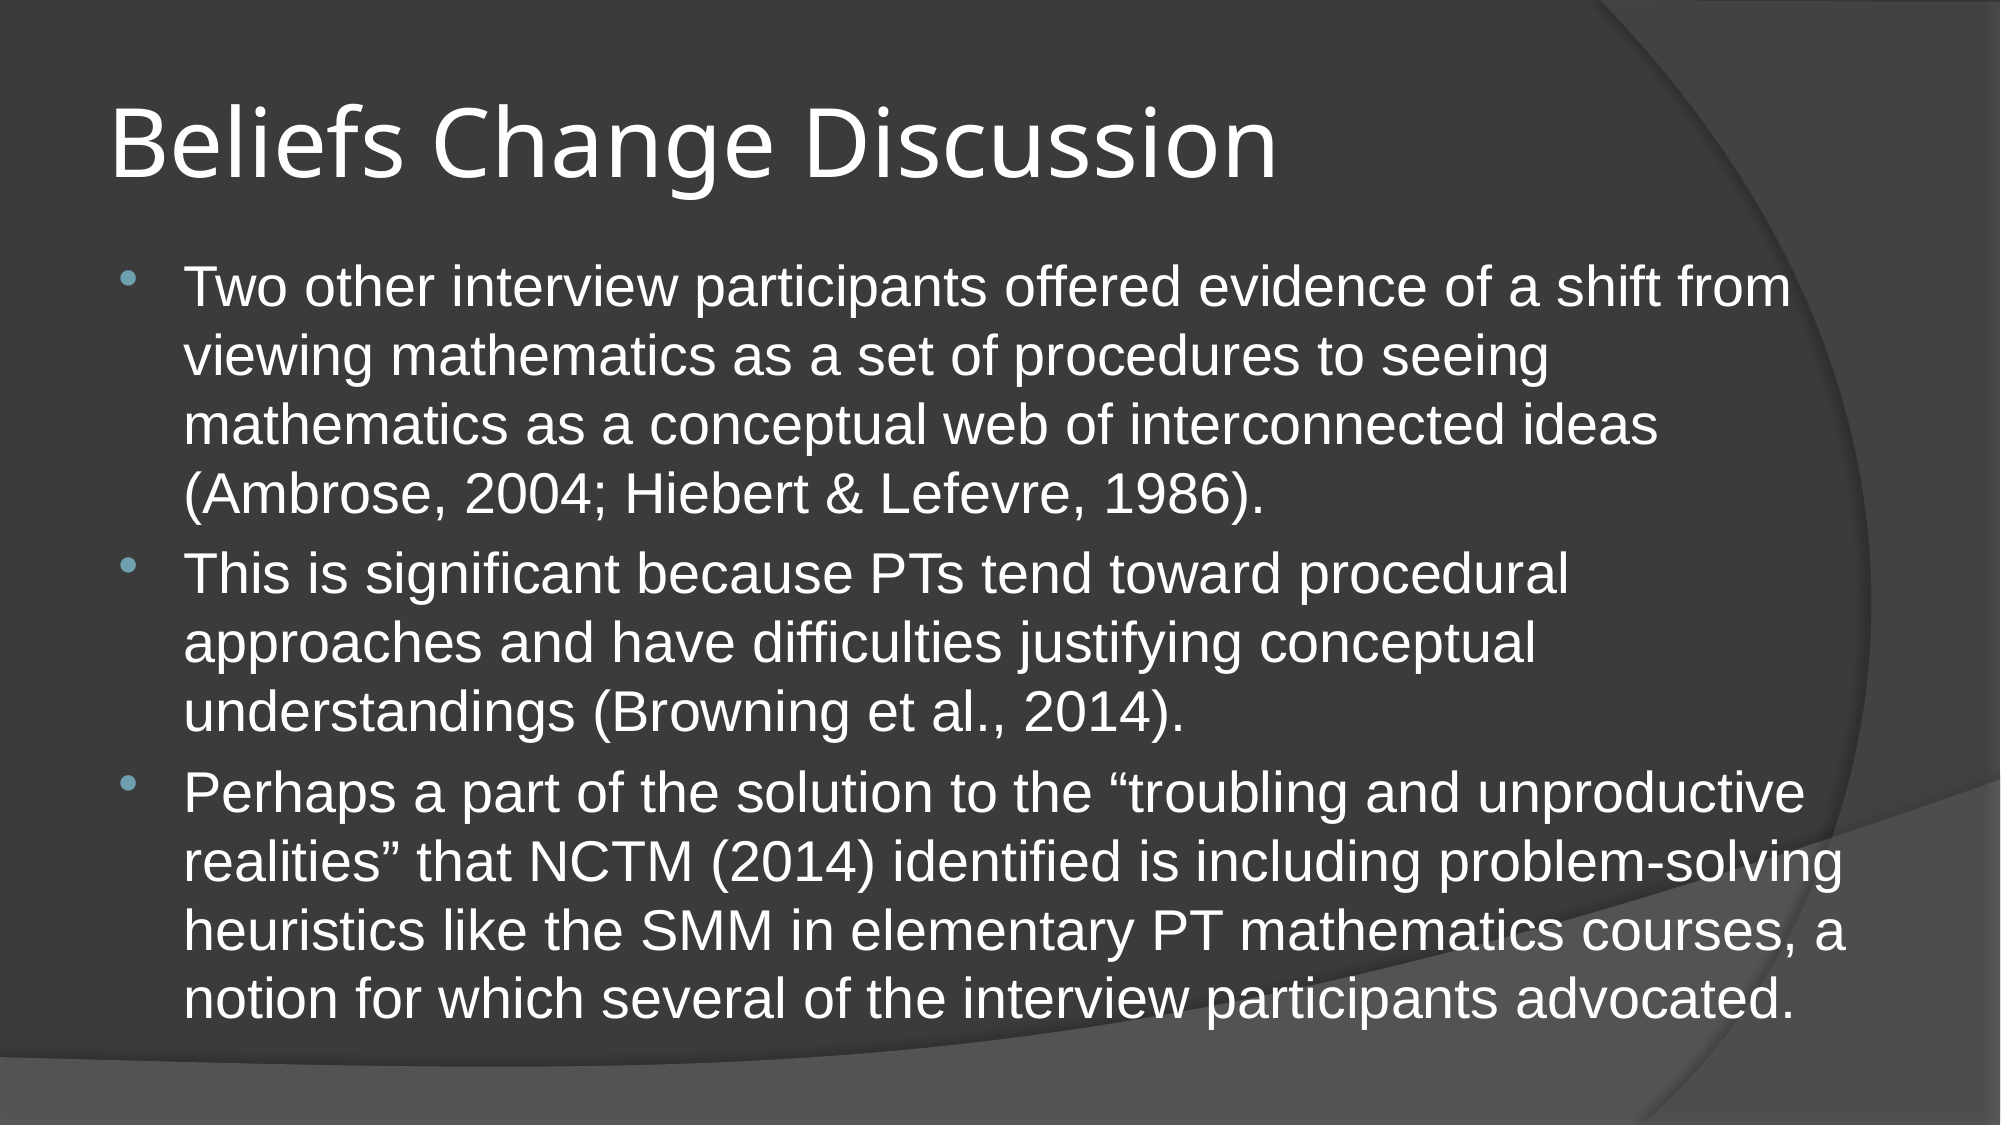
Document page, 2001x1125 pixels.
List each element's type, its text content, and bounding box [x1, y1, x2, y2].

list Two other interview participants offered evidence of a shift from viewing mathematics as a set of procedures to seeing mathematics as a conceptual web of interconnected ideas (Ambrose, 2004; Hiebert & Lefevre, 1986). This is significant because PTs tend toward procedural approaches and have difficulties justifying conceptual understandings (Browning et al., 2014). Perhaps a part of the solution to the “troubling and unproductive realities” that NCTM (2014) identified is including problem-solving heuristics like the SMM in elementary PT mathematics courses, a notion for which several of the interview participants advocated. [99, 241, 1889, 1052]
title Beliefs Change Discussion [99, 45, 1734, 233]
